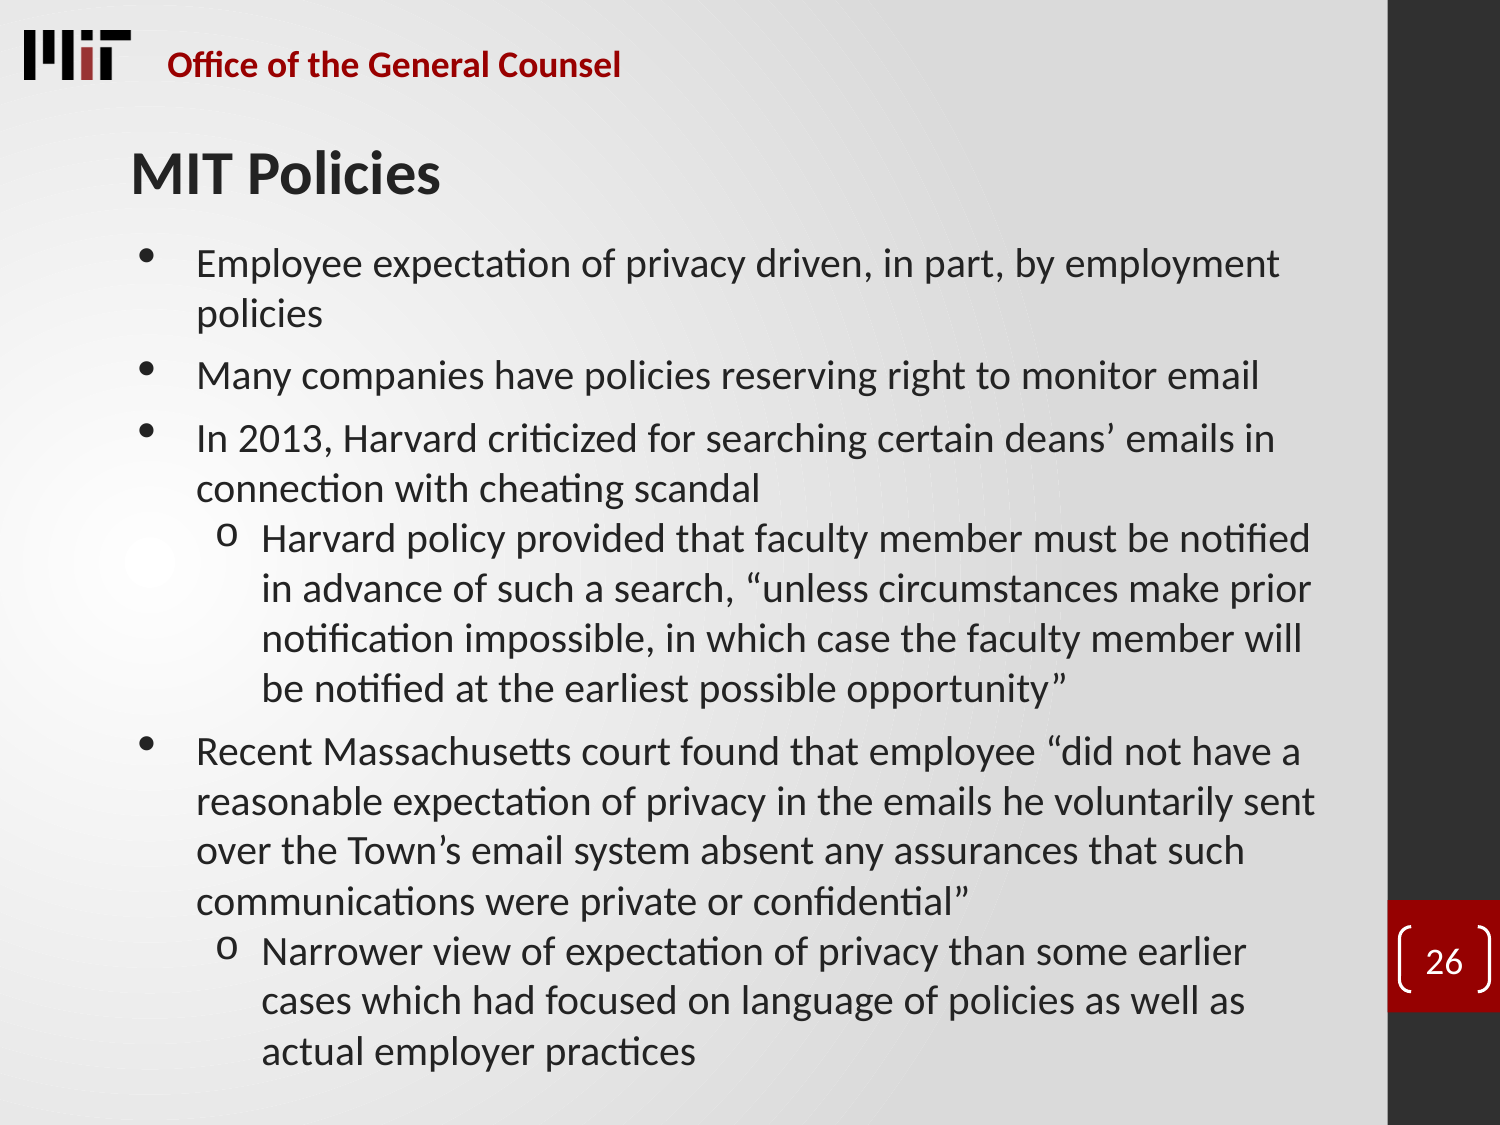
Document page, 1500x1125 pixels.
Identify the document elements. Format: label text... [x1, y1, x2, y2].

picture [24, 29, 135, 81]
slide_number 26 [1397, 925, 1492, 994]
text_box MIT Policies [115, 125, 457, 215]
text_box Employee expectation of privacy driven, in part, by employment policies Many companies have policies reserving right to monitor email In 2013, Harvard criticized for searching certain deans’ emails in connection with cheating scandal Harvard policy provided that faculty member must be notified in advance of such a search, “unless circumstances make prior notification impossible, in which case the faculty member will be notified at the earliest possible opportunity” Recent Massachusetts court found that employee “did not have a reasonable expectation of privacy in the emails he voluntarily sent over the Town’s email system absent any assurances that such communications were private or confidential” Narrower view of expectation of privacy than some earlier cases which had focused on language of policies as well as actual employer practices [124, 228, 1358, 1081]
text_box Office of the General Counsel [152, 32, 638, 93]
